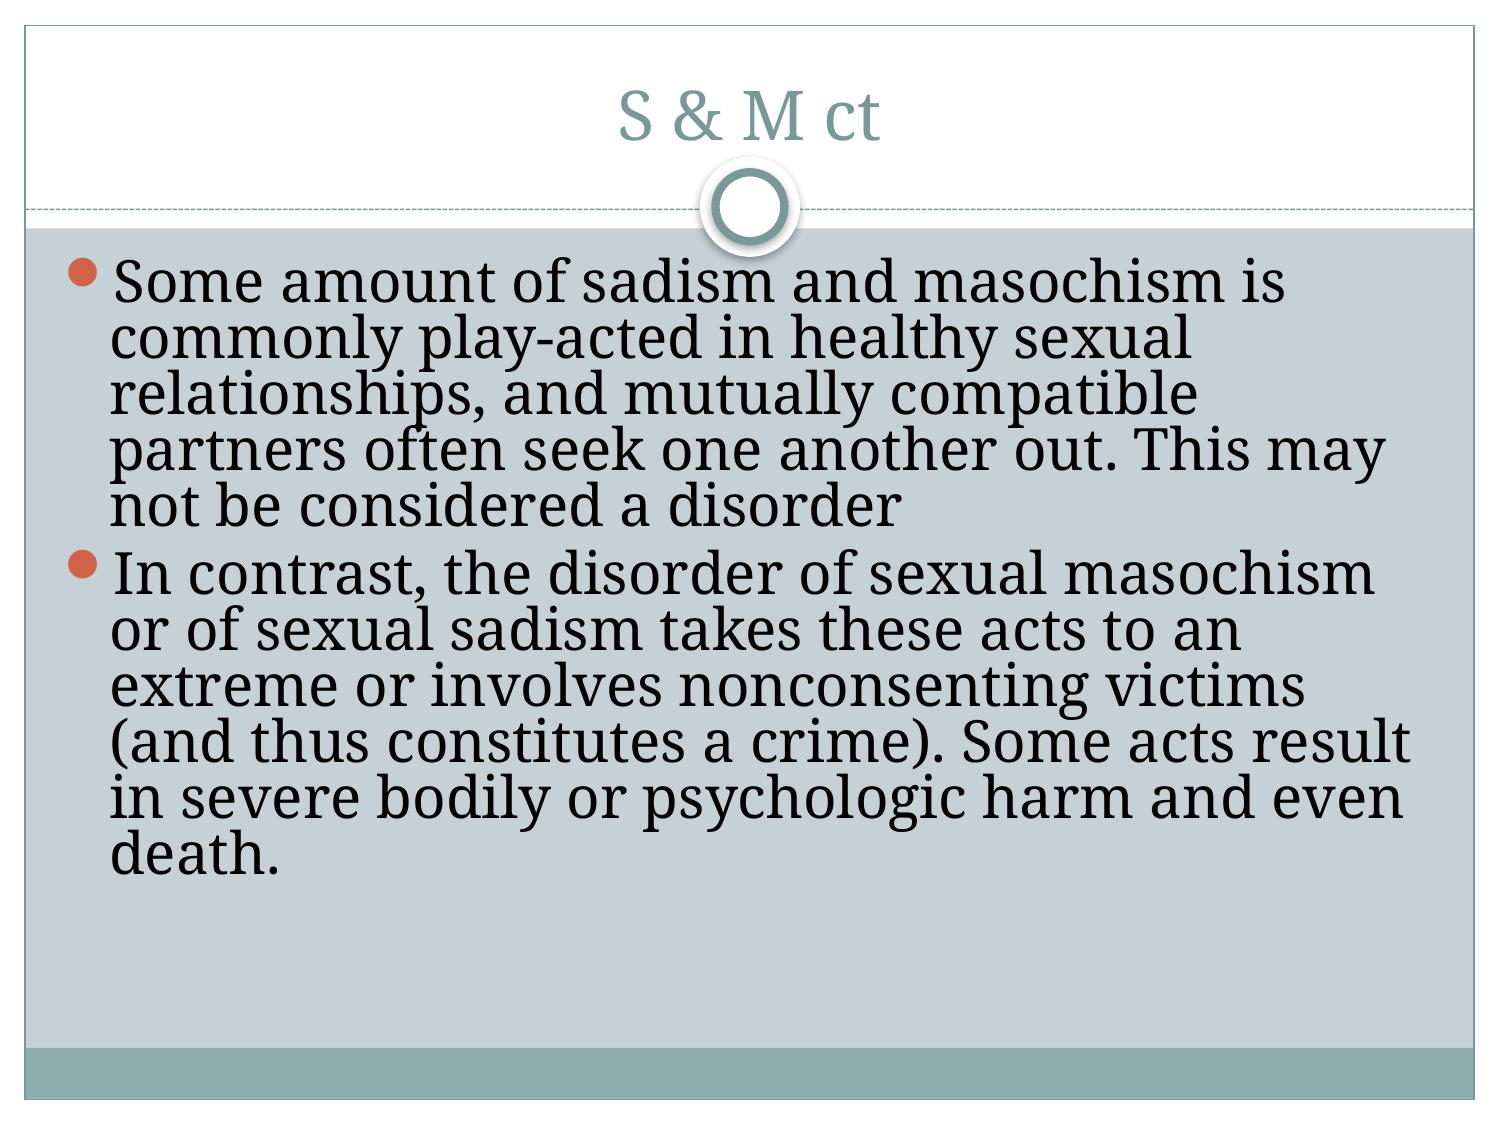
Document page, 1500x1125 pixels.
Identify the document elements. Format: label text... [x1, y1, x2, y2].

list Some amount of sadism and masochism is commonly play-acted in healthy sexual relationships, and mutually compatible partners often seek one another out. This may not be considered a disorder In contrast, the disorder of sexual masochism or of sexual sadism takes these acts to an extreme or involves nonconsenting victims (and thus constitutes a crime). Some acts result in severe bodily or psychologic harm and even death. [49, 250, 1445, 1001]
title S & M ct [49, 37, 1450, 162]
